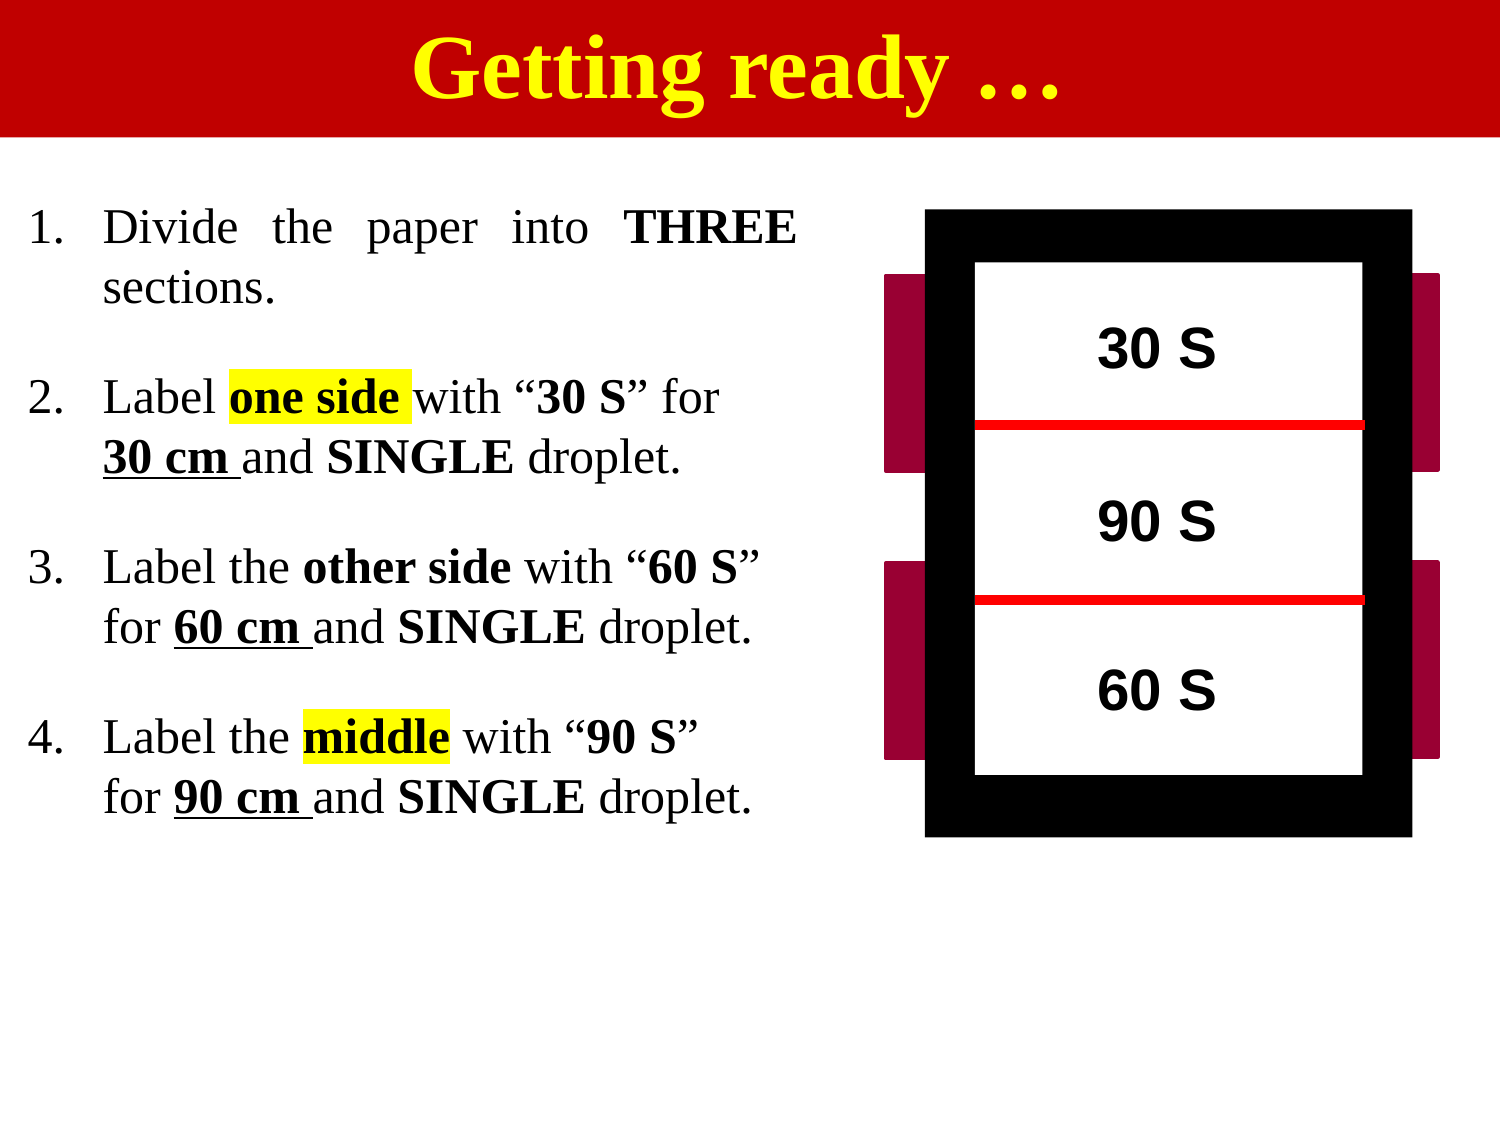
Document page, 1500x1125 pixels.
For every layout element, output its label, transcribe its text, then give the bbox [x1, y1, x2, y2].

text_box [923, 207, 1415, 839]
text_box Divide the paper into THREE sections. Label one side with “30 S” for 30 cm and SINGLE droplet. Label the other side with “60 S” for 60 cm and SINGLE droplet. Label the middle with “90 S” for 90 cm and SINGLE droplet. [12, 186, 813, 831]
text_box 30 S [1081, 302, 1233, 388]
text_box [885, 275, 936, 759]
text_box [973, 260, 1364, 428]
text_box [1415, 560, 1440, 759]
text_box 90 S [1081, 475, 1233, 561]
text_box [1415, 273, 1440, 472]
text_box [973, 430, 1364, 603]
text_box Getting ready … [0, 0, 1500, 138]
text_box 60 S [1081, 644, 1233, 730]
text_box [973, 605, 1364, 777]
